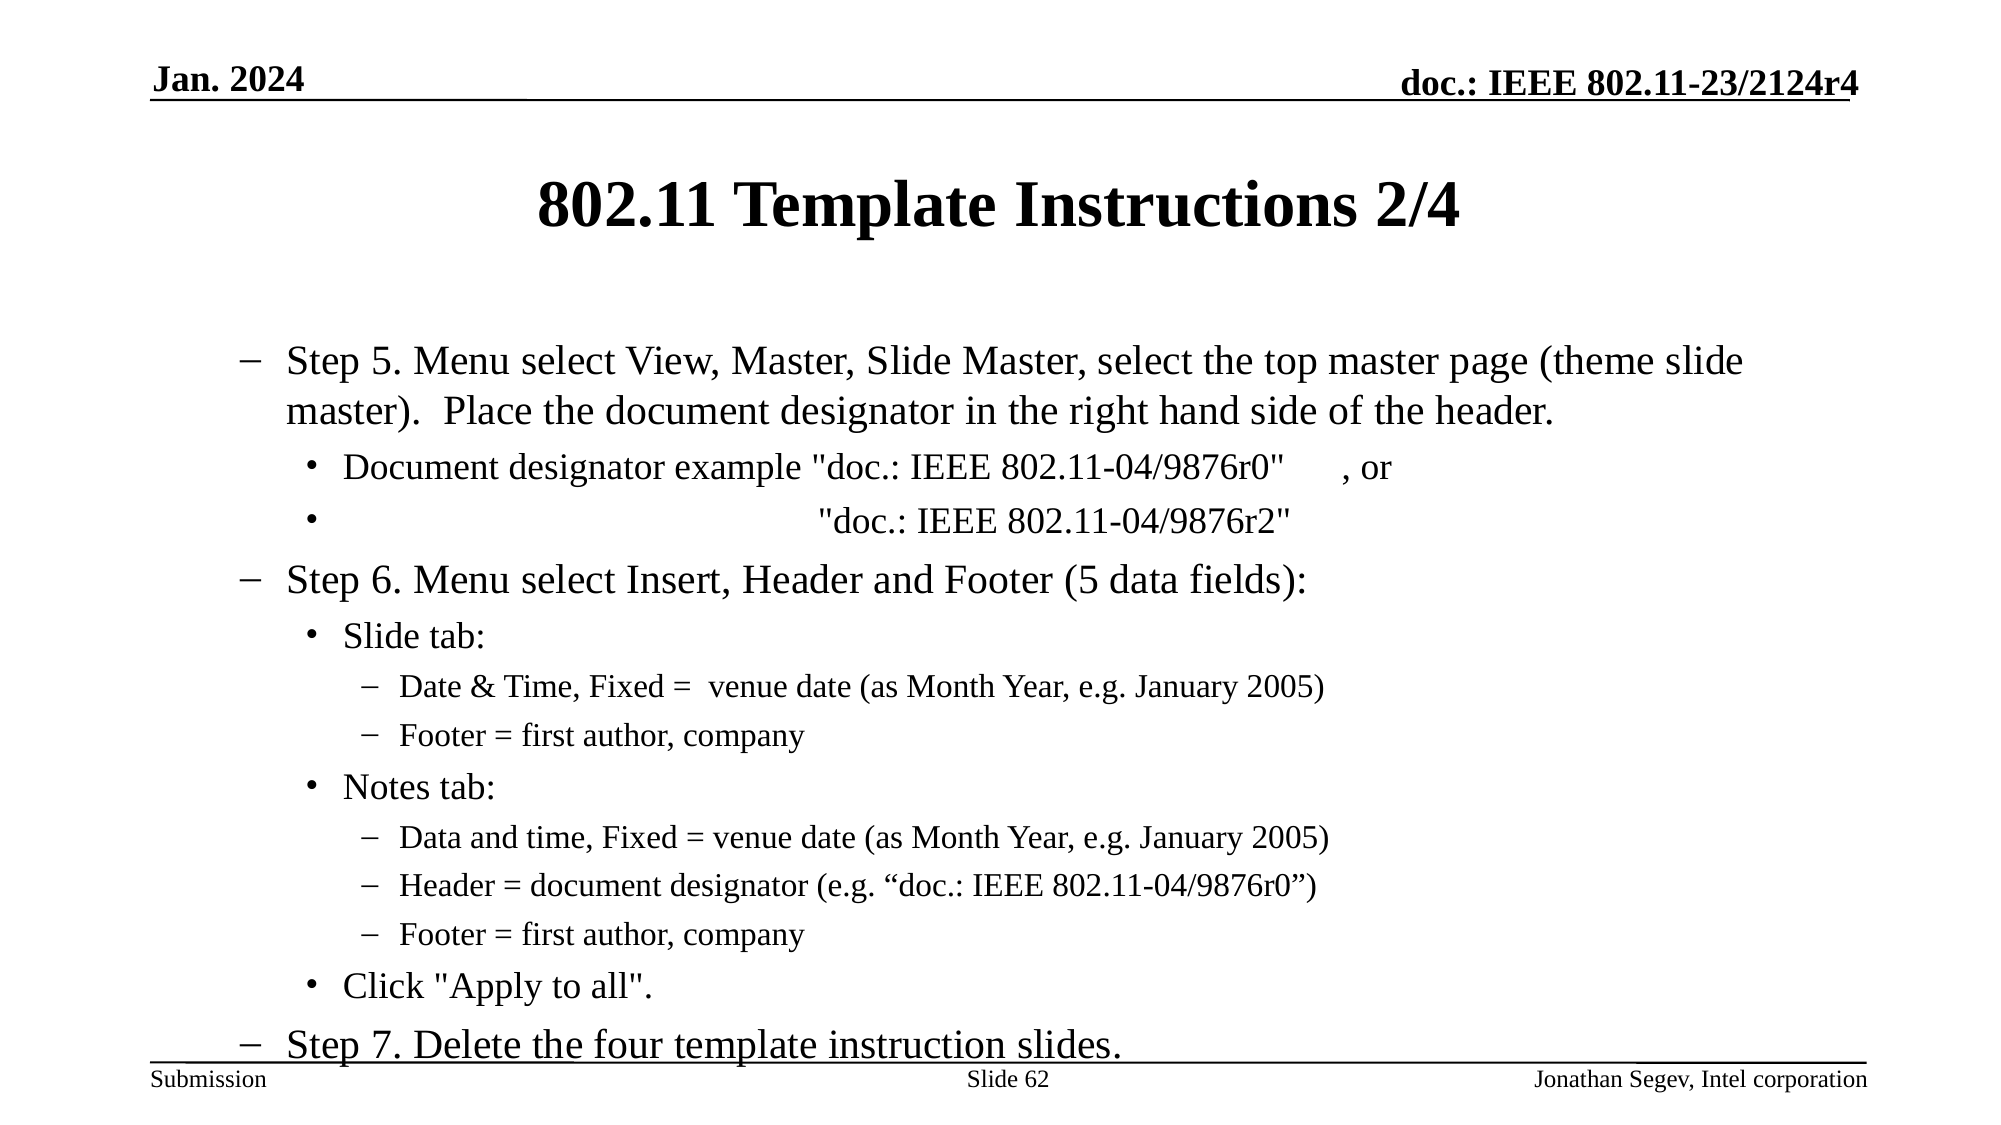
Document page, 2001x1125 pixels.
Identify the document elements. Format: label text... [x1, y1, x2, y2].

slide_number Slide 62 [950, 1061, 1067, 1123]
footer Jonathan Segev, Intel corporation [1171, 1061, 1869, 1093]
title 802.11 Template Instructions 2/4 [149, 112, 1850, 288]
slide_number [152, 54, 563, 100]
list Step 5. Menu select View, Master, Slide Master, select the top master page (theme slide master). Place the document designator in the right hand side of the header. Document designator example "doc.: IEEE 802.11-04/9876r0" , or "doc.: IEEE 802.11-04/9876r2" Step 6. Menu select Insert, Header and Footer (5 data fields): Slide tab: Date & Time, Fixed = venue date (as Month Year, e.g. January 2005) Footer = first author, company Notes tab: Data and time, Fixed = venue date (as Month Year, e.g. January 2005) Header = document designator (e.g. “doc.: IEEE 802.11-04/9876r0”) Footer = first author, company Click "Apply to all". Step 7. Delete the four template instruction slides. [149, 324, 1850, 1000]
